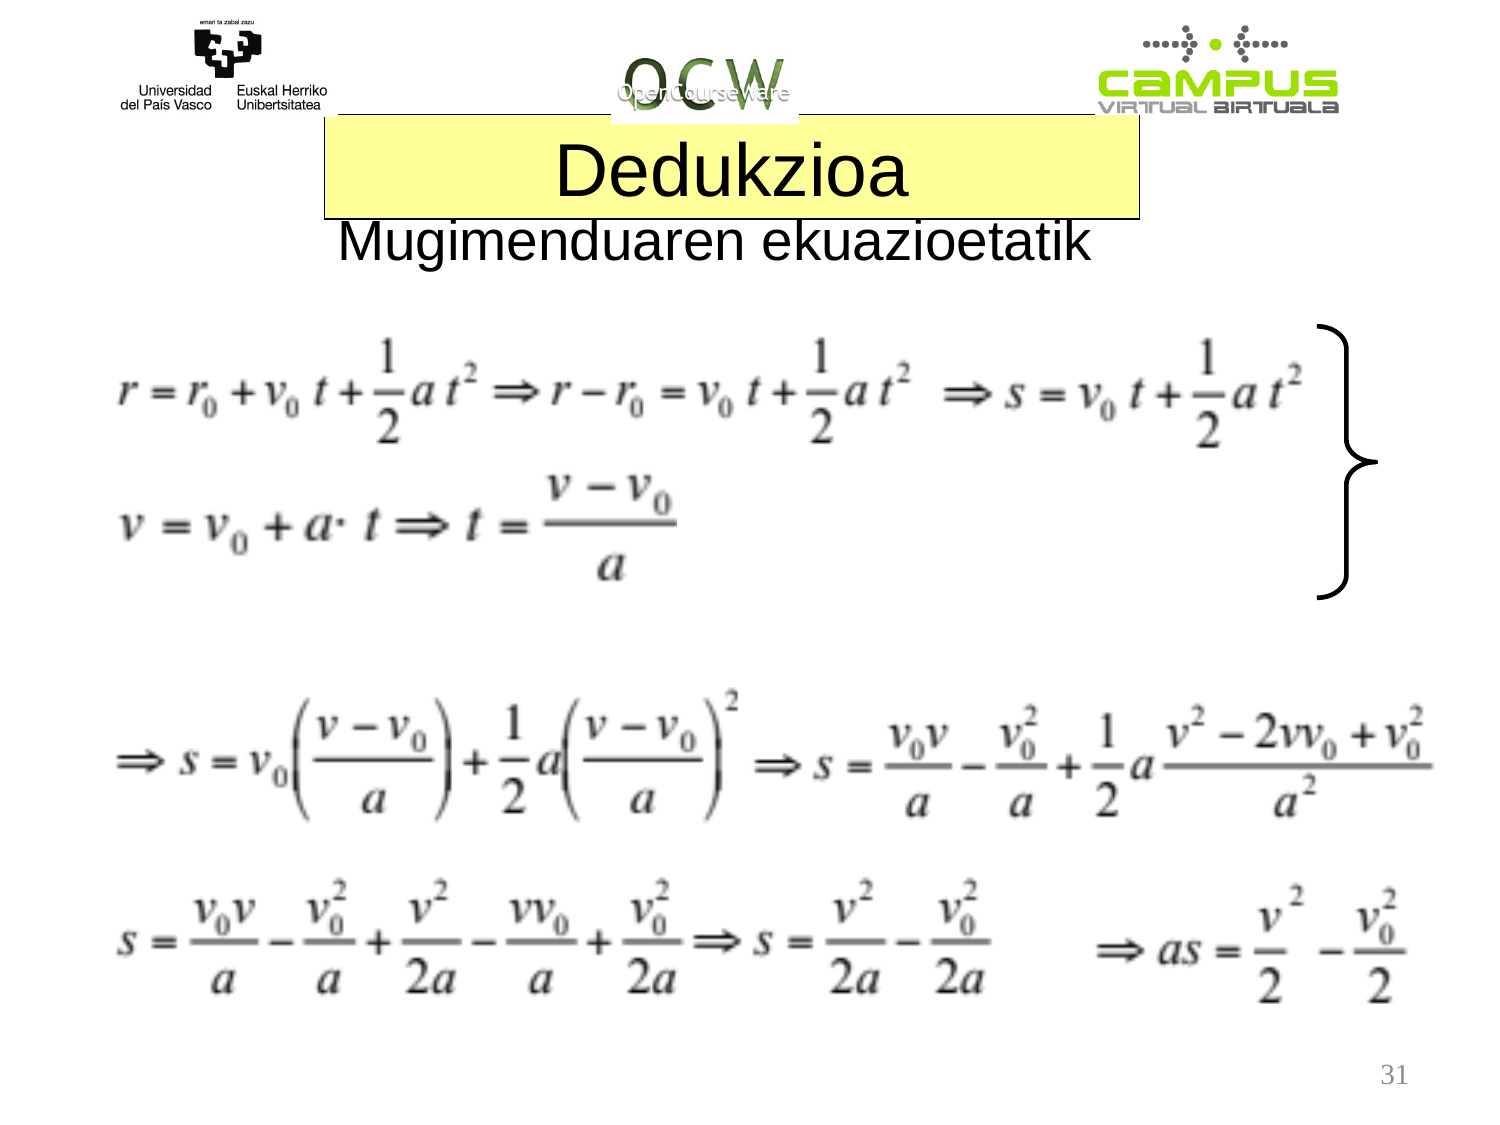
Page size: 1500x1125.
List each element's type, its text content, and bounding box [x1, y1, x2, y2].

text_box [1316, 326, 1376, 598]
title Mugimenduaren ekuazioetatik [194, 196, 1235, 280]
slide_number 31 [1074, 1042, 1425, 1103]
picture [1095, 23, 1340, 115]
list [114, 455, 678, 586]
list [938, 326, 1306, 456]
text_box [111, 866, 999, 1004]
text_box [749, 692, 1436, 827]
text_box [1092, 871, 1412, 1011]
picture [611, 28, 799, 124]
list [111, 686, 739, 824]
text_box Dedukzioa [324, 114, 1140, 219]
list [111, 326, 916, 451]
picture [112, 11, 338, 117]
